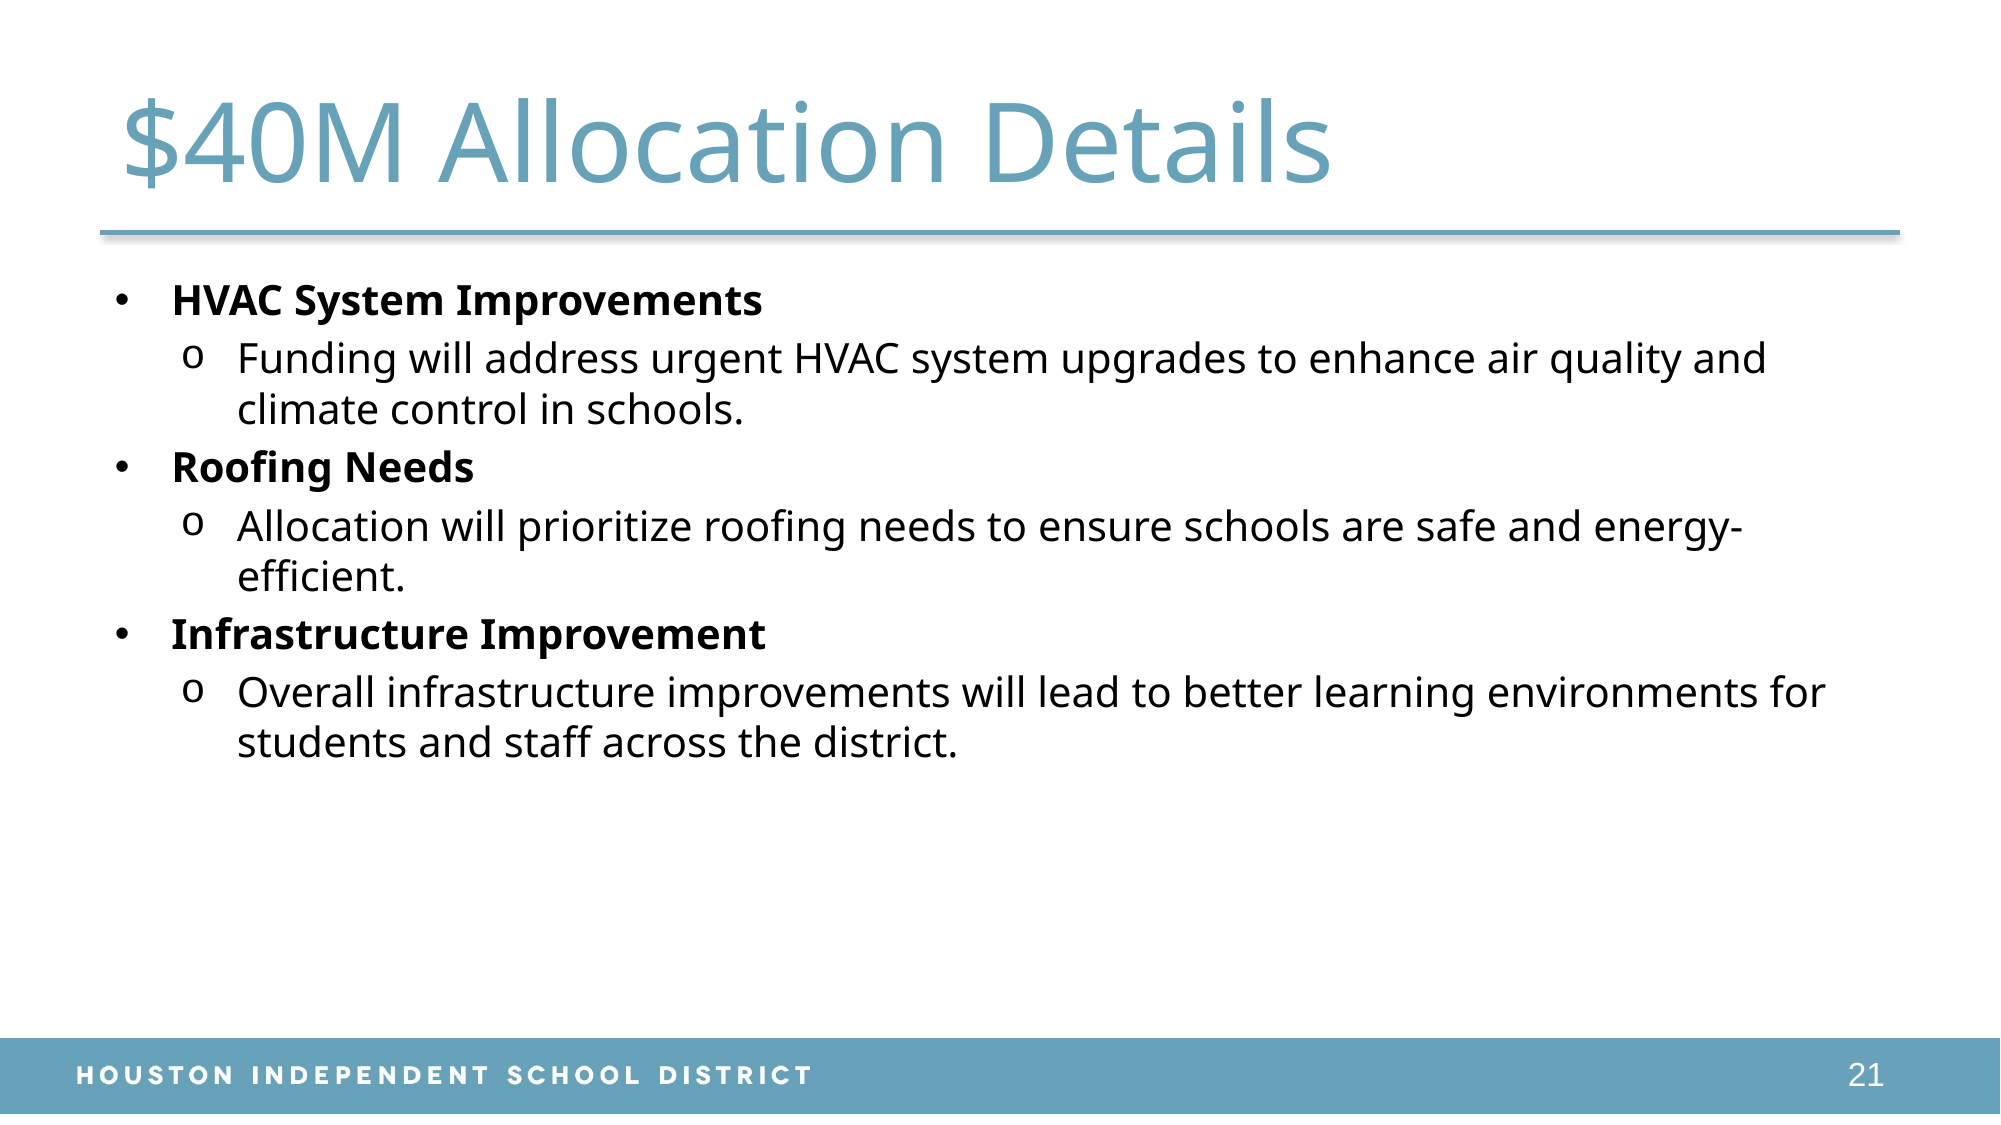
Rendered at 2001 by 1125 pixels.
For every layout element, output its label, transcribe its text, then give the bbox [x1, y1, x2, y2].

title $40M Allocation Details [99, 45, 1900, 233]
slide_number 21 [1433, 1042, 1900, 1103]
picture [0, 1038, 2000, 1114]
list HVAC System Improvements Funding will address urgent HVAC system upgrades to enhance air quality and climate control in schools. Roofing Needs Allocation will prioritize roofing needs to ensure schools are safe and energy-efficient. Infrastructure Improvement Overall infrastructure improvements will lead to better learning environments for students and staff across the district. [99, 266, 1900, 1009]
